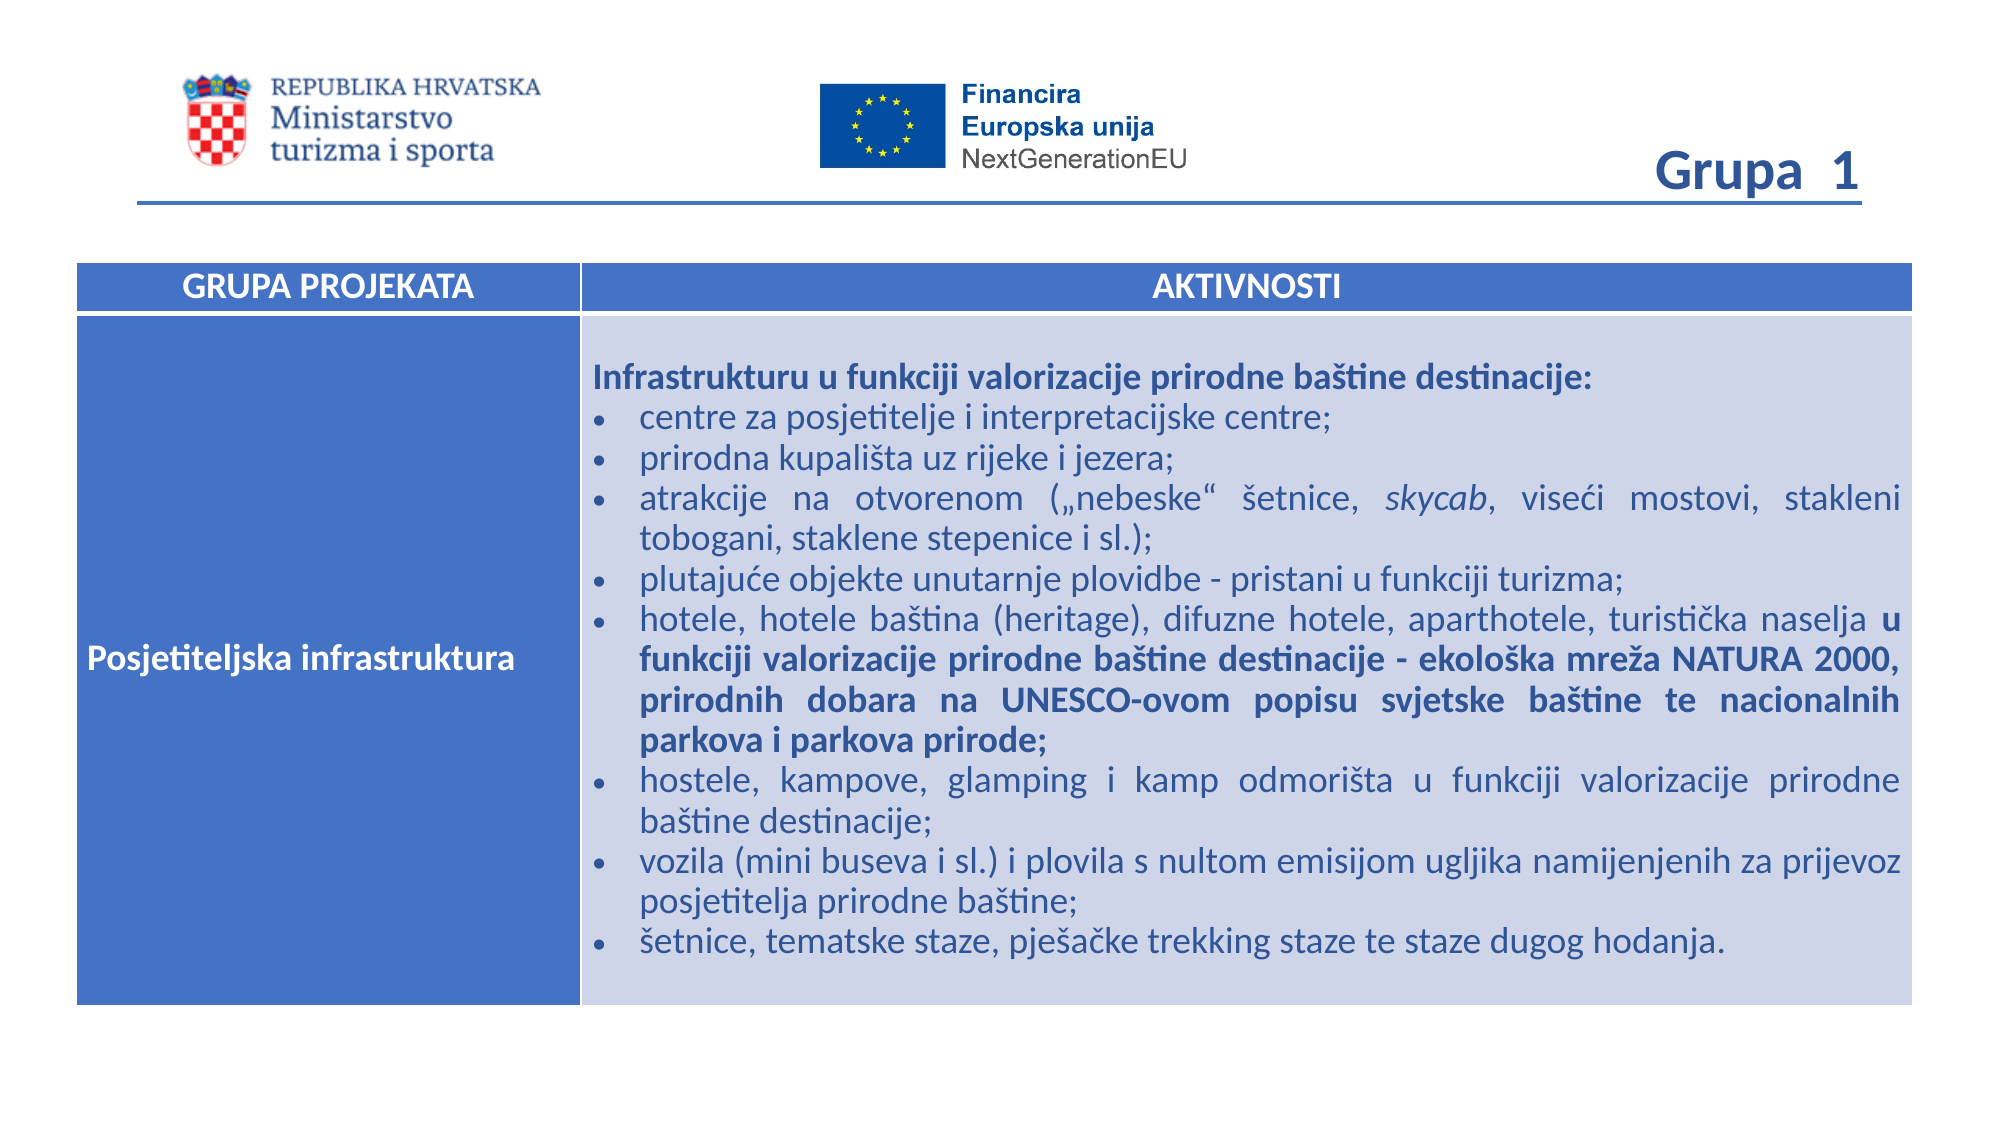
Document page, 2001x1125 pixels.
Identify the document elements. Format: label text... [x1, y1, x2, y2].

table_header GRUPA PROJEKATA [77, 263, 580, 311]
text_box Grupa 1 [1551, 64, 1876, 208]
table_cell Posjetiteljska infrastruktura [77, 316, 580, 1005]
table_cell Infrastrukturu u funkciji valorizacije prirodne baštine destinacije: centre za posjetitelje i interpretacijske centre; prirodna kupališta uz rijeke i jezera; atrakcije na otvorenom („nebeske“ šetnice, skycab, viseći mostovi, stakleni tobogani, staklene stepenice i sl.); plutajuće objekte unutarnje plovidbe - pristani u funkciji turizma; hotele, hotele baština (heritage), difuzne hotele, aparthotele, turistička naselja u funkciji valorizacije prirodne baštine destinacije - ekološka mreža NATURA 2000, prirodnih dobara na UNESCO-ovom popisu svjetske baštine te nacionalnih parkova i parkova prirode; hostele, kampove, glamping i kamp odmorišta u funkciji valorizacije prirodne baštine destinacije; vozila (mini buseva i sl.) i plovila s nultom emisijom ugljika namijenjenih za prijevoz posjetitelja prirodne baštine; šetnice, tematske staze, pješačke trekking staze te staze dugog hodanja. [582, 316, 1912, 1005]
picture [814, 78, 1209, 173]
picture [182, 73, 543, 169]
table_header AKTIVNOSTI [582, 263, 1912, 311]
